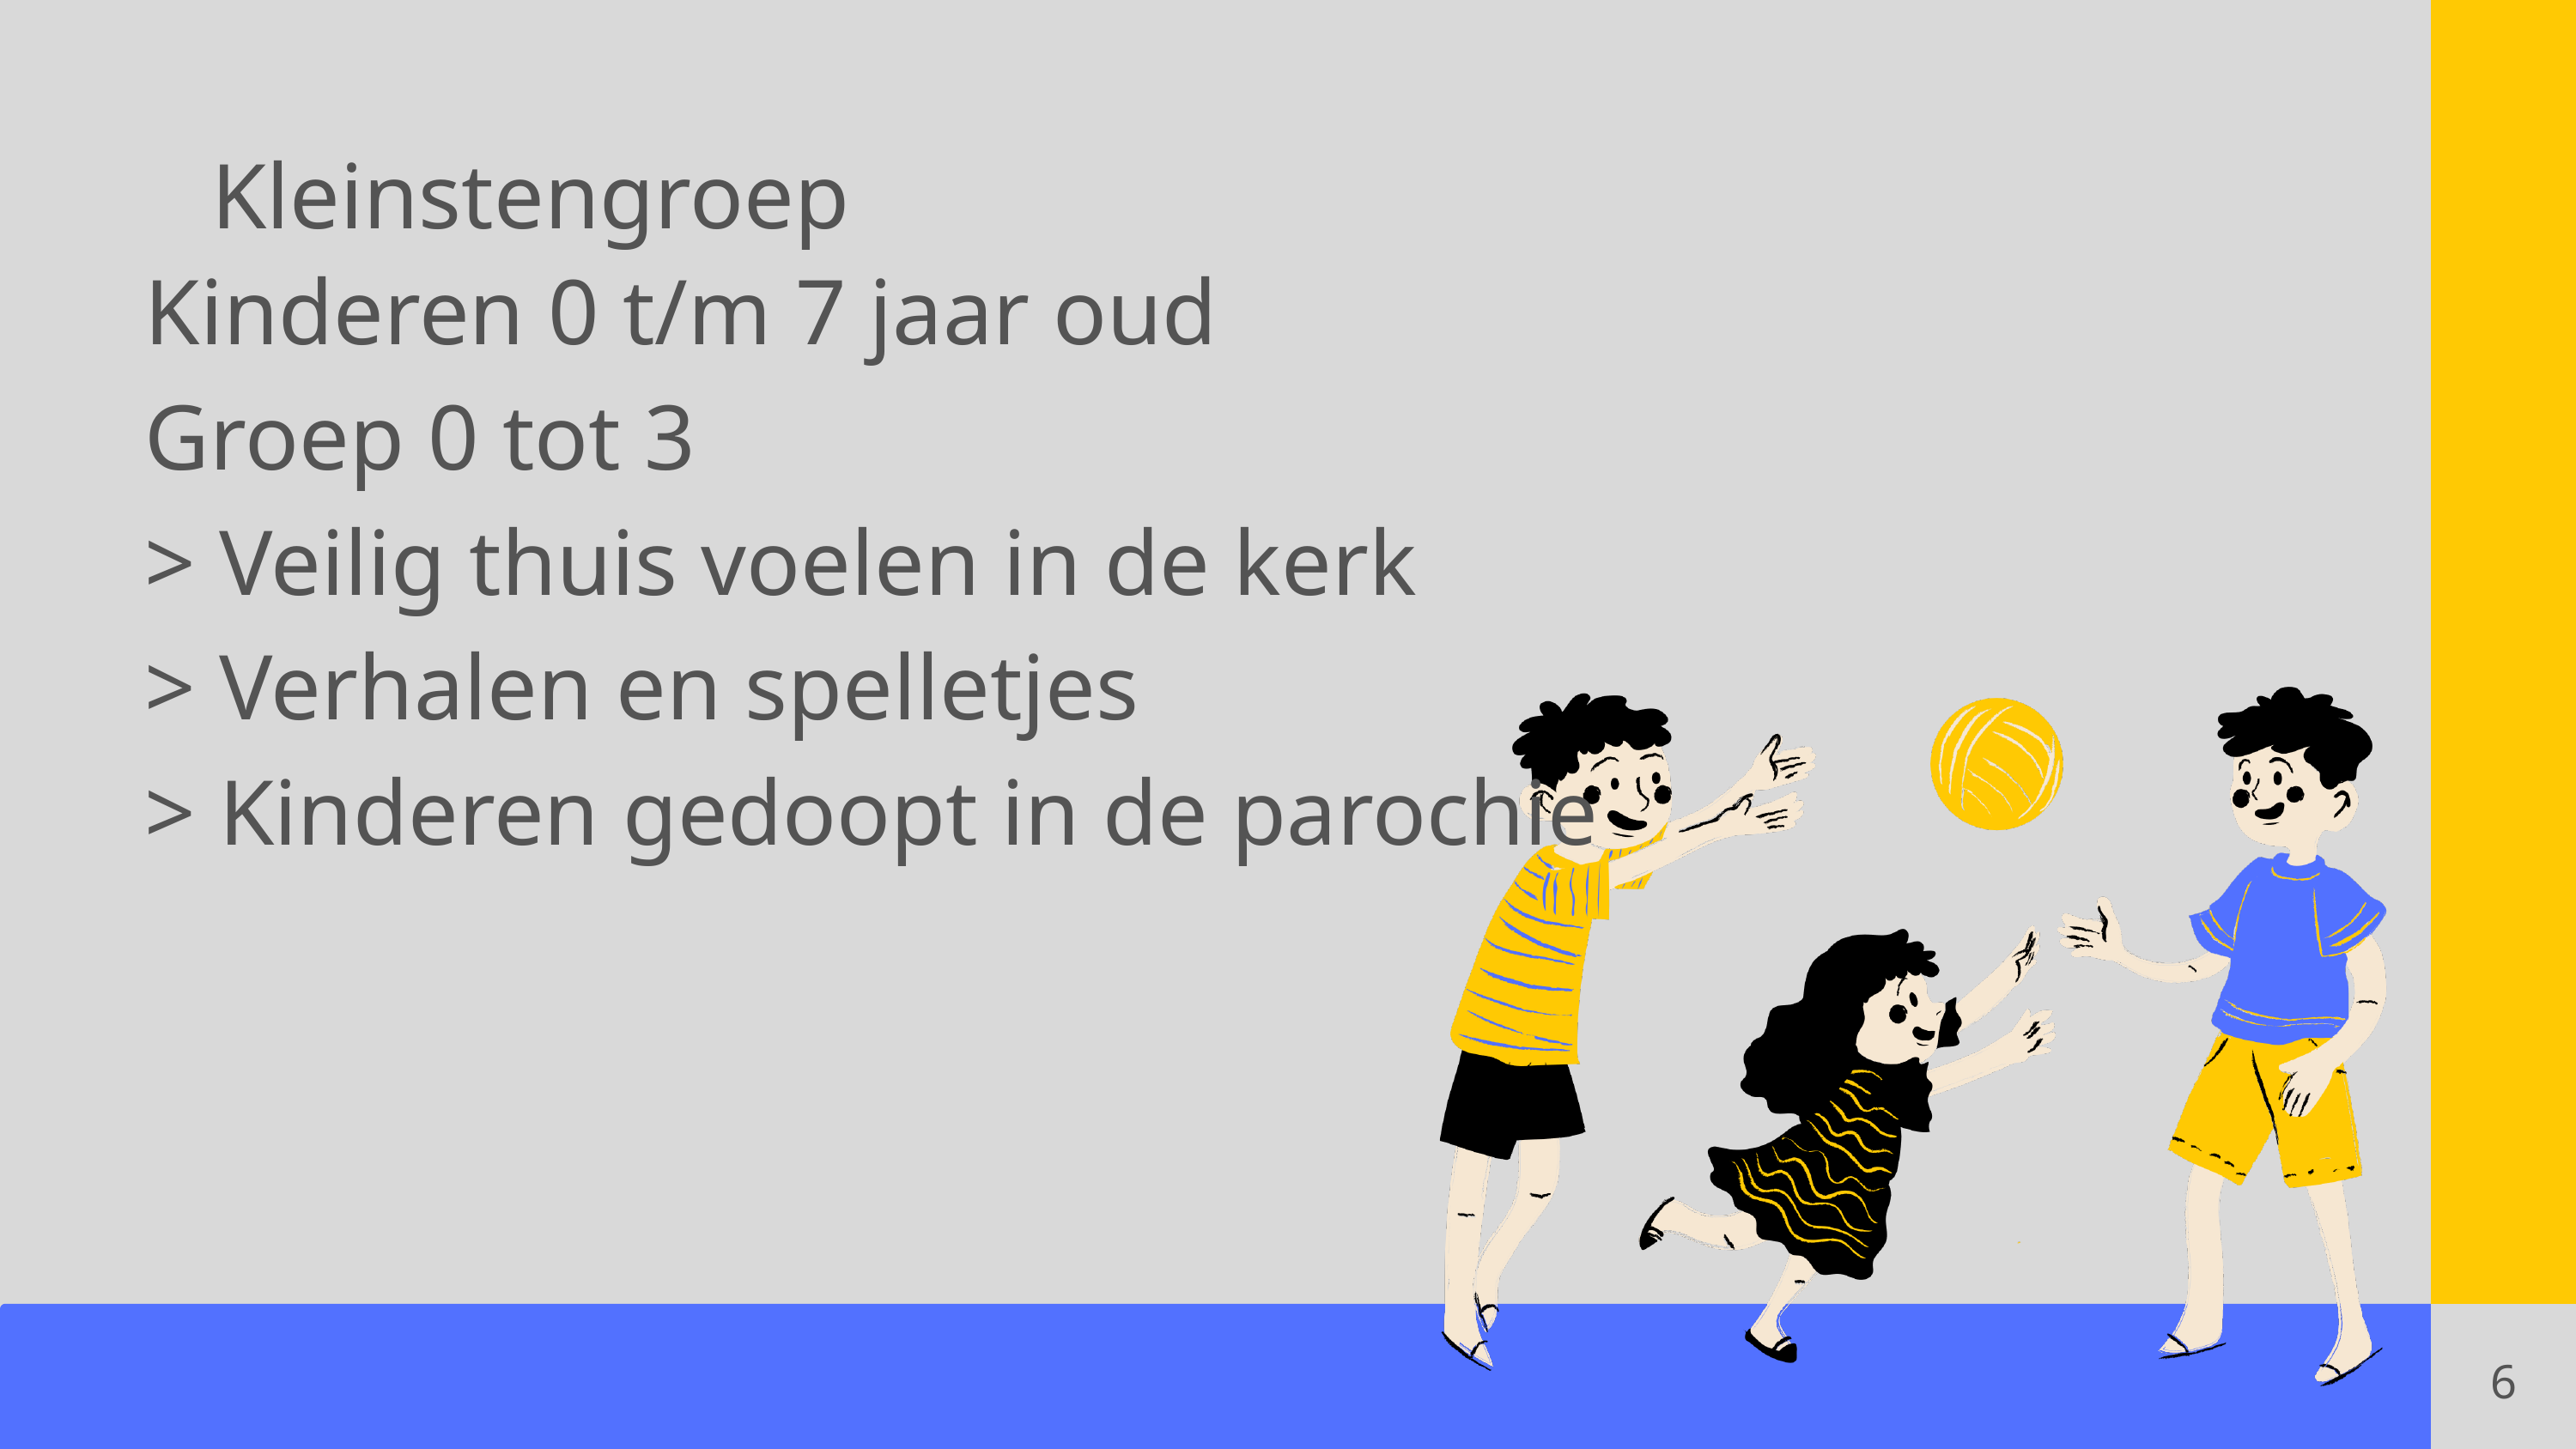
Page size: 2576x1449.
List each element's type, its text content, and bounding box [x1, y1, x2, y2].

text_box Kinderen 0 t/m 7 jaar oud Groep 0 tot 3 > Veilig thuis voelen in de kerk > Verhalen en spelletjes > Kinderen gedoopt in de parochie [144, 237, 1621, 864]
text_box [0, 1303, 2426, 1449]
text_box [2430, 0, 2576, 1304]
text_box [2430, 1310, 2576, 1449]
text_box Kleinstengroep [128, 136, 934, 247]
text_box [1437, 686, 2387, 1303]
